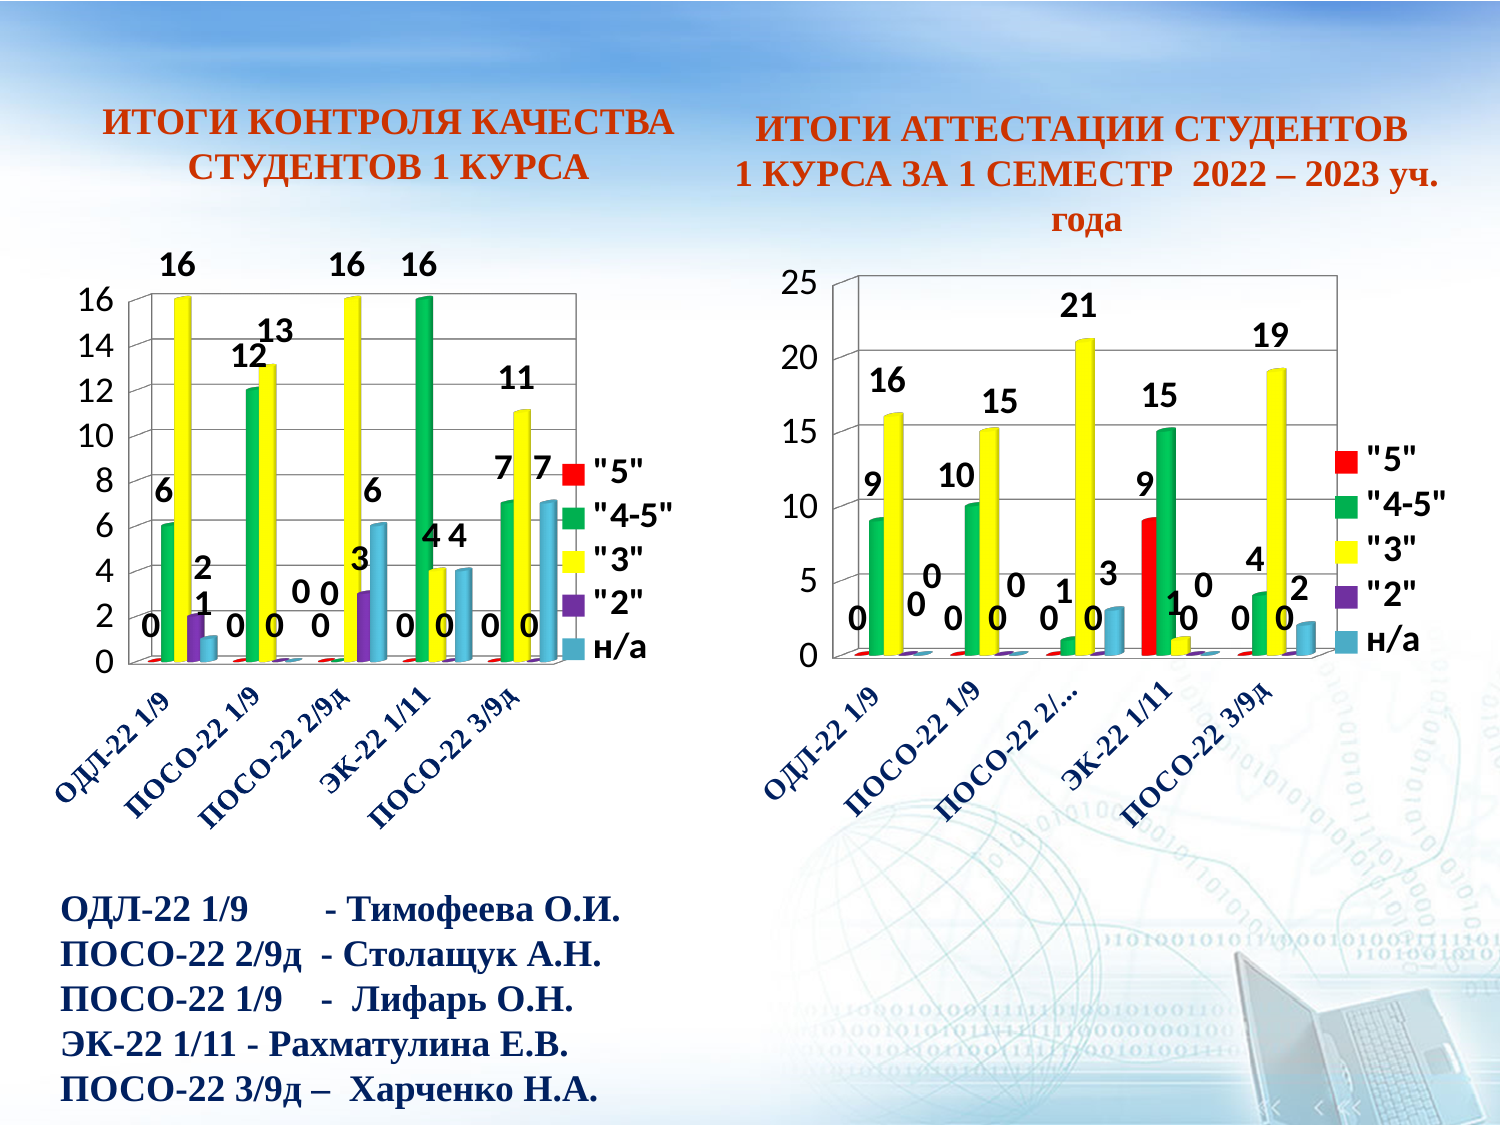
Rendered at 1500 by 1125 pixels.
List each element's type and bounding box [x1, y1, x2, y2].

picture [0, 1, 1500, 1125]
chart [745, 249, 1474, 856]
chart [45, 249, 701, 856]
